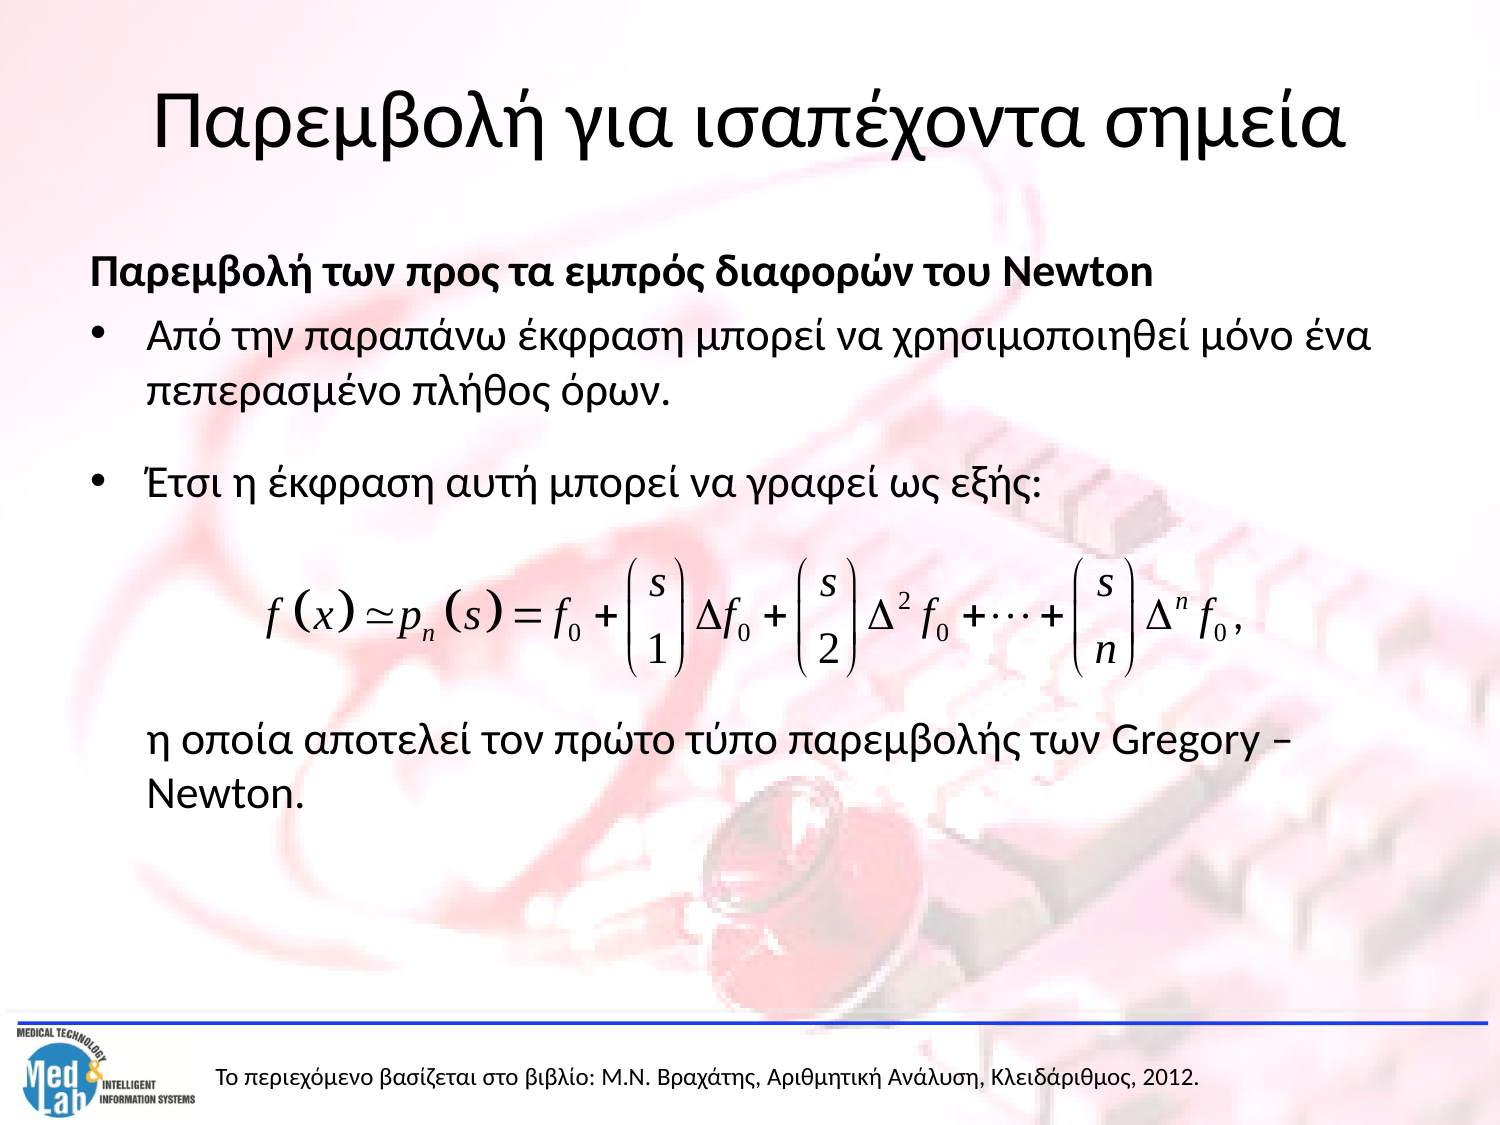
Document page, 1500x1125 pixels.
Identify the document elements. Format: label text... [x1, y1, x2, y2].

list Παρεμβολή των προς τα εμπρός διαφορών του Newton Από την παραπάνω έκφραση μπορεί να χρησιμοποιηθεί μόνο ένα πεπερασμένο πλήθος όρων. Έτσι η έκφραση αυτή μπορεί να γραφεί ως εξής: η οποία αποτελεί τον πρώτο τύπο παρεμβολής των Gregory – Newton. [75, 233, 1425, 1012]
picture [17, 1028, 195, 1118]
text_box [250, 550, 1250, 686]
title Παρεμβολή για ισαπέχοντα σημεία [75, 20, 1425, 208]
